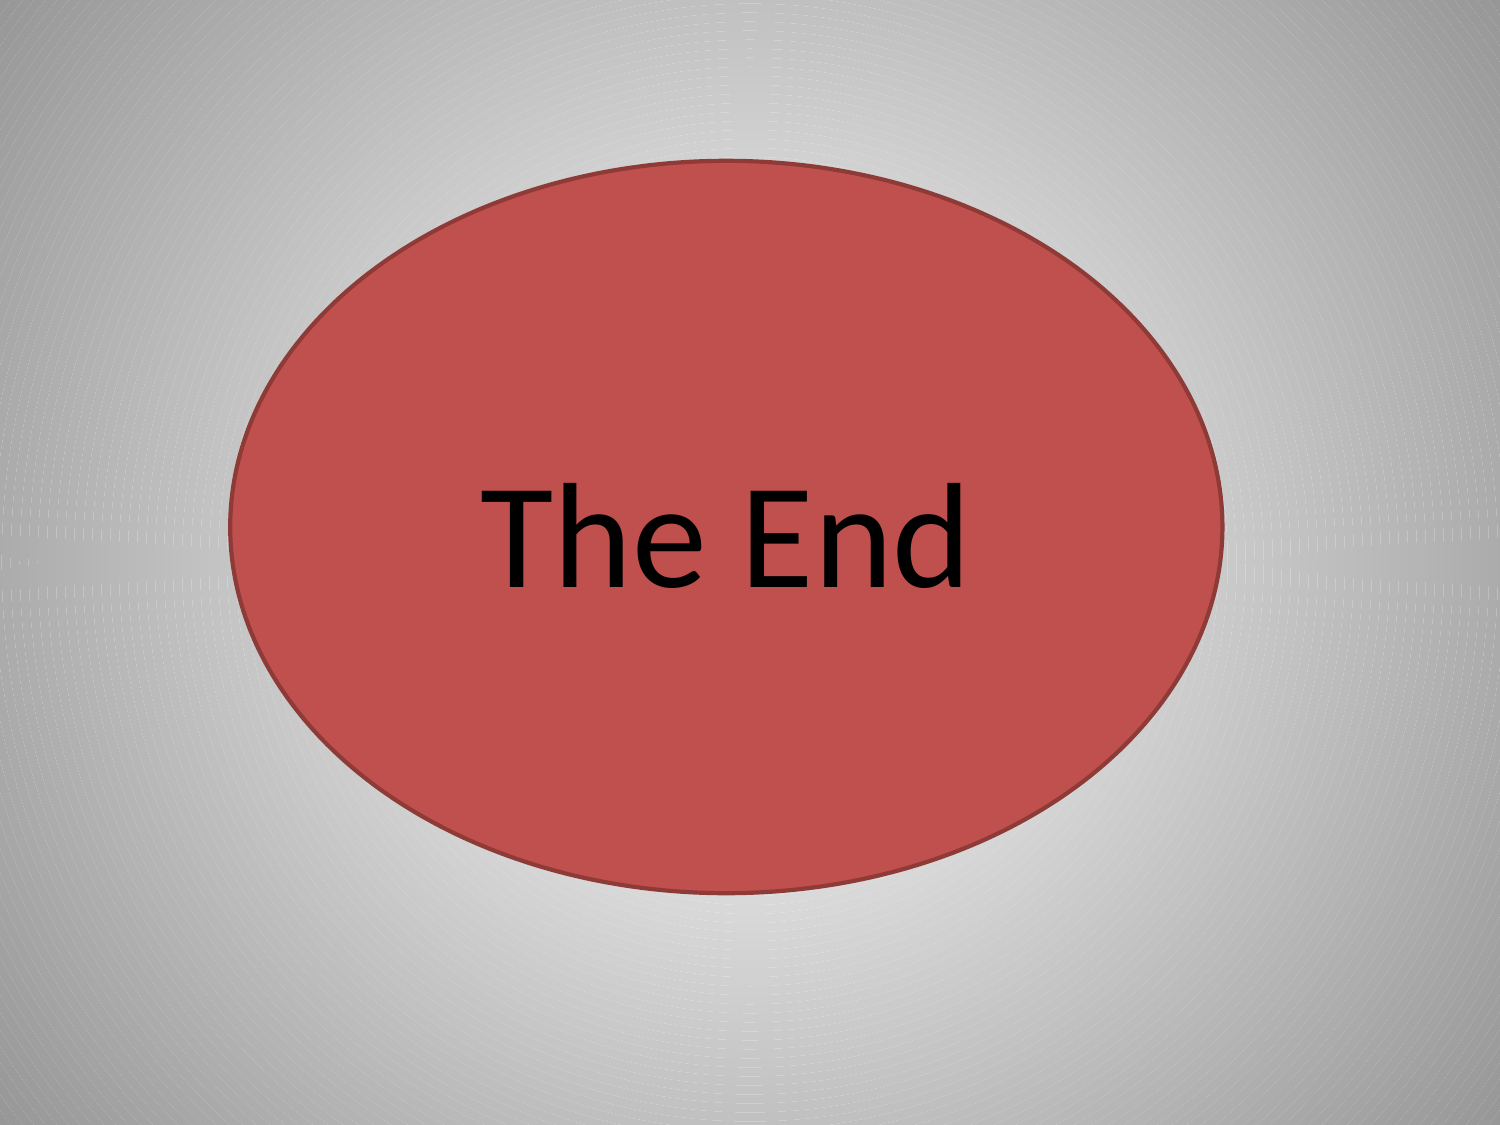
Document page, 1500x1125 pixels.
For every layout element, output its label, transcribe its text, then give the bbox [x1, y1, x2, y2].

text_box The End [228, 158, 1225, 896]
